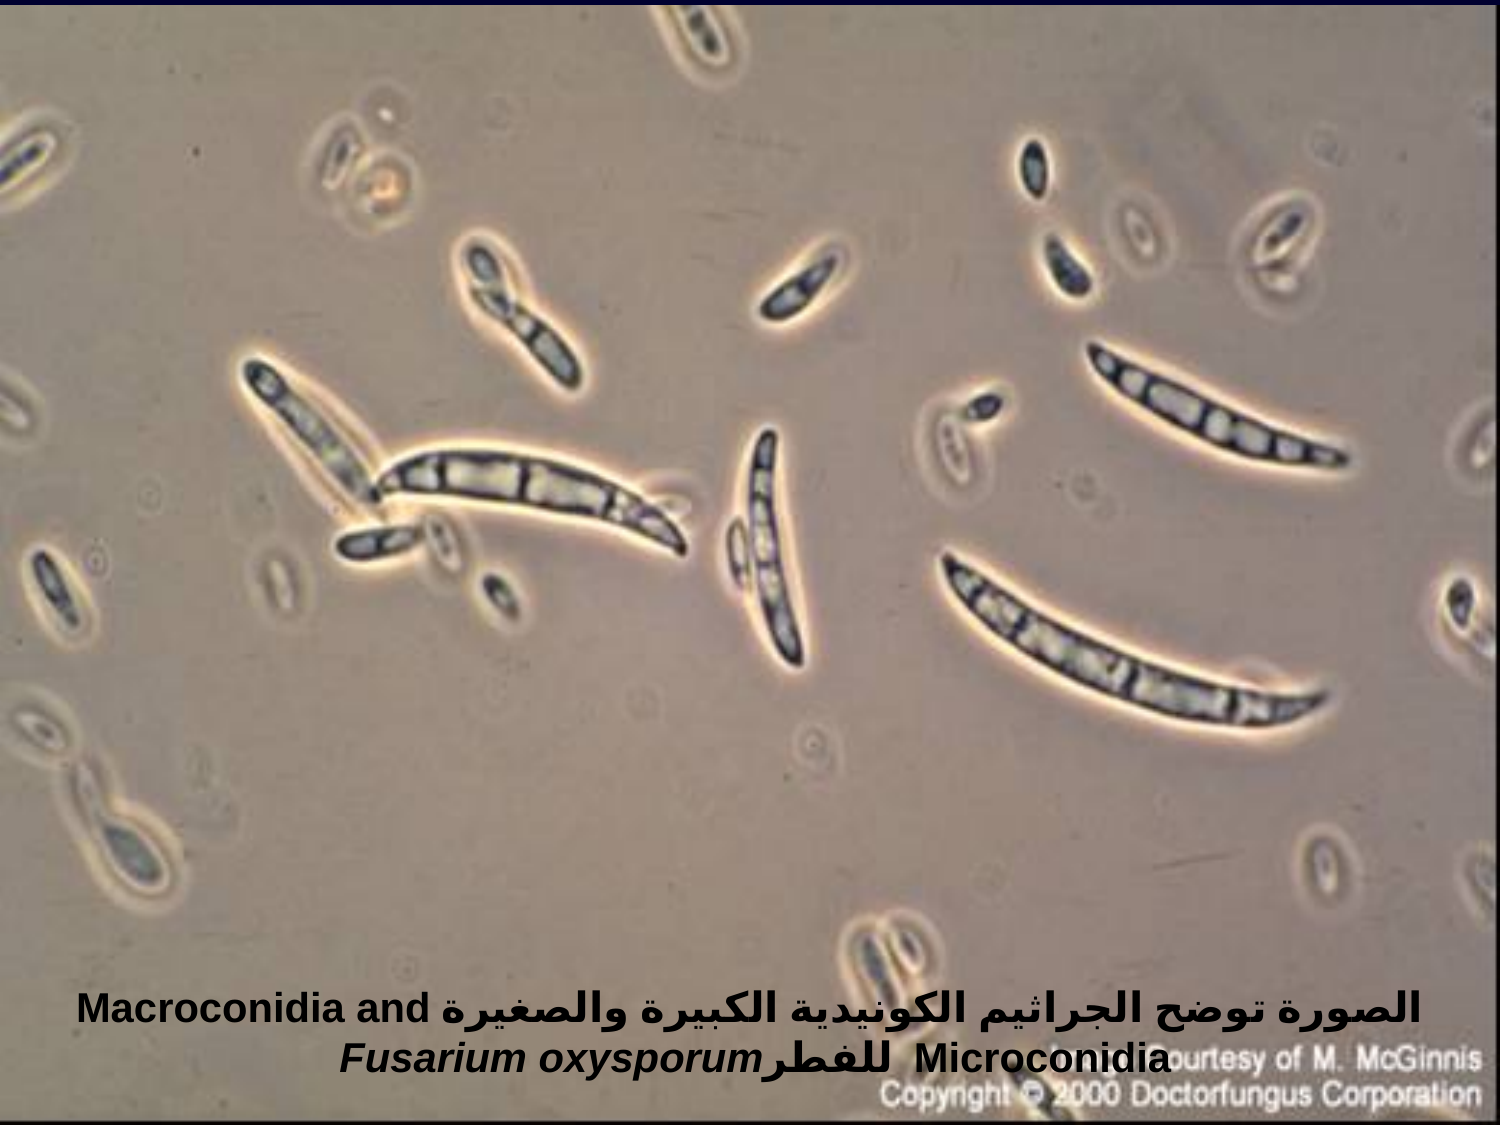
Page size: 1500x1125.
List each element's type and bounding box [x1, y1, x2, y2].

list [0, 5, 1500, 1125]
